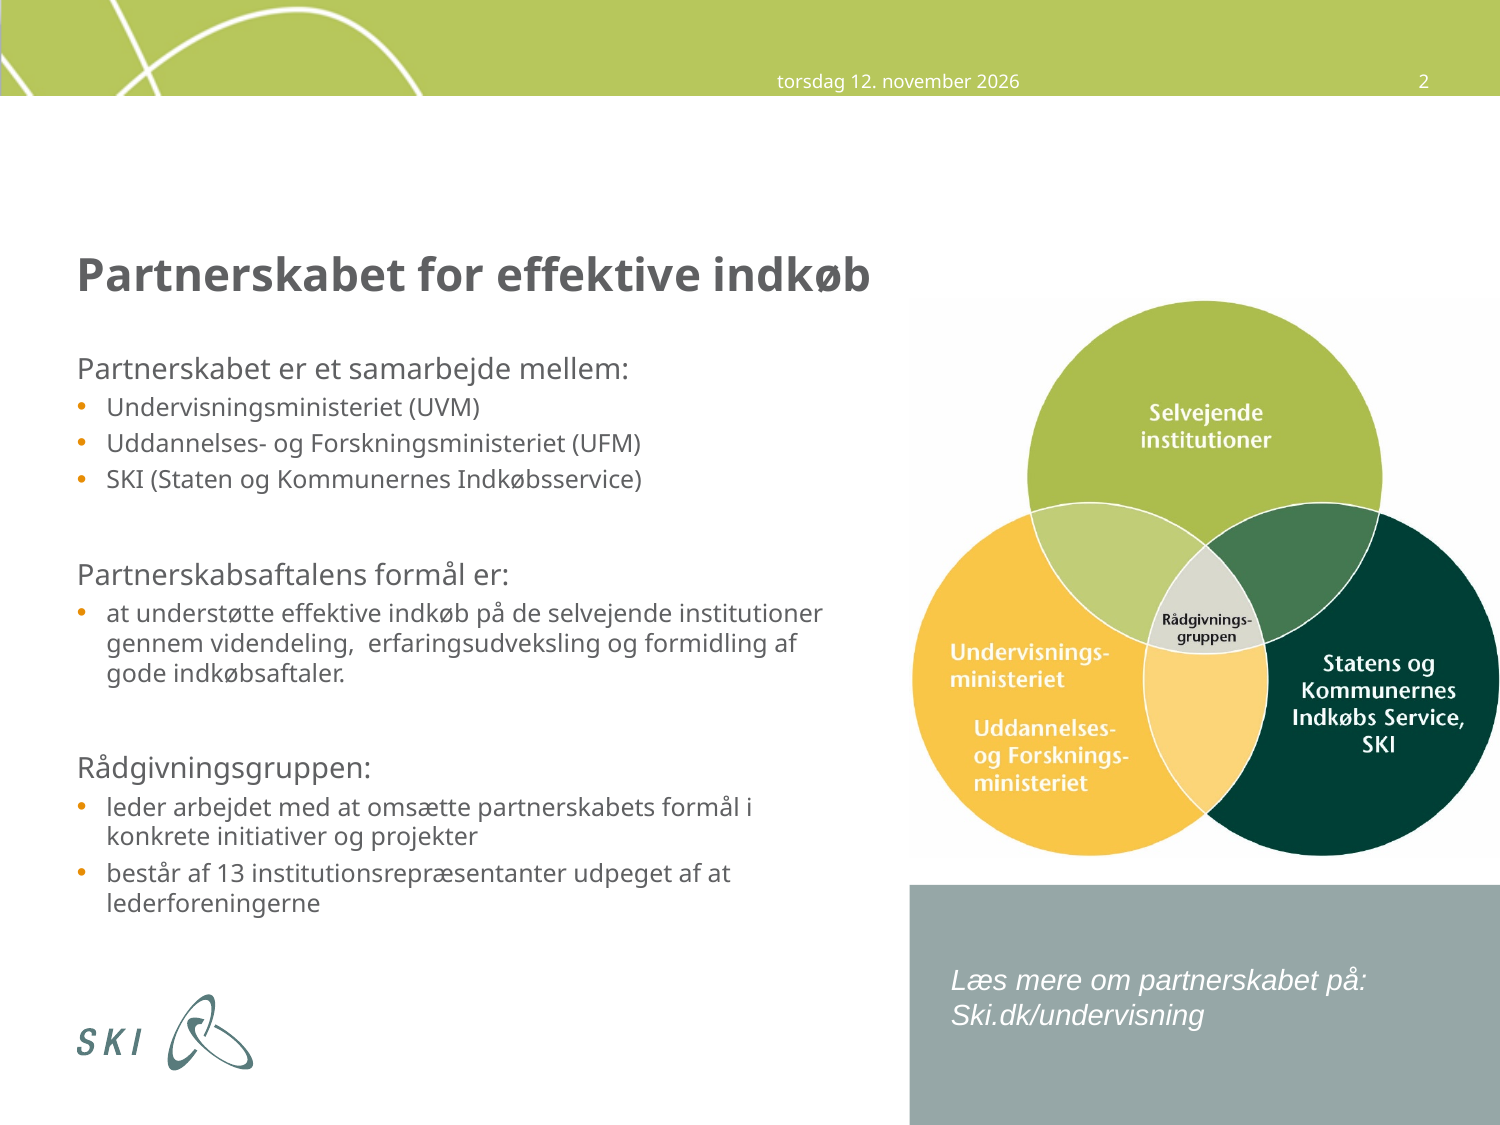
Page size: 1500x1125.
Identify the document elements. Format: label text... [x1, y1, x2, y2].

list Partnerskabet er et samarbejde mellem: Undervisningsministeriet (UVM) Uddannelses- og Forskningsministeriet (UFM) SKI (Staten og Kommunernes Indkøbsservice) Partnerskabsaftalens formål er: at understøtte effektive indkøb på de selvejende institutioner gennem videndeling, erfaringsudveksling og formidling af gode indkøbsaftaler. Rådgivningsgruppen: leder arbejdet med at omsætte partnerskabets formål i konkrete initiativer og projekter består af 13 institutionsrepræsentanter udpeget af at lederforeningerne [76, 350, 864, 988]
picture [0, 0, 1500, 96]
slide_number 2 [1371, 69, 1430, 96]
title Partnerskabet for effektive indkøb [76, 178, 1430, 301]
picture [909, 298, 1500, 858]
list Læs mere om partnerskabet på: Ski.dk/undervisning [909, 884, 1500, 1125]
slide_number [776, 69, 1047, 96]
